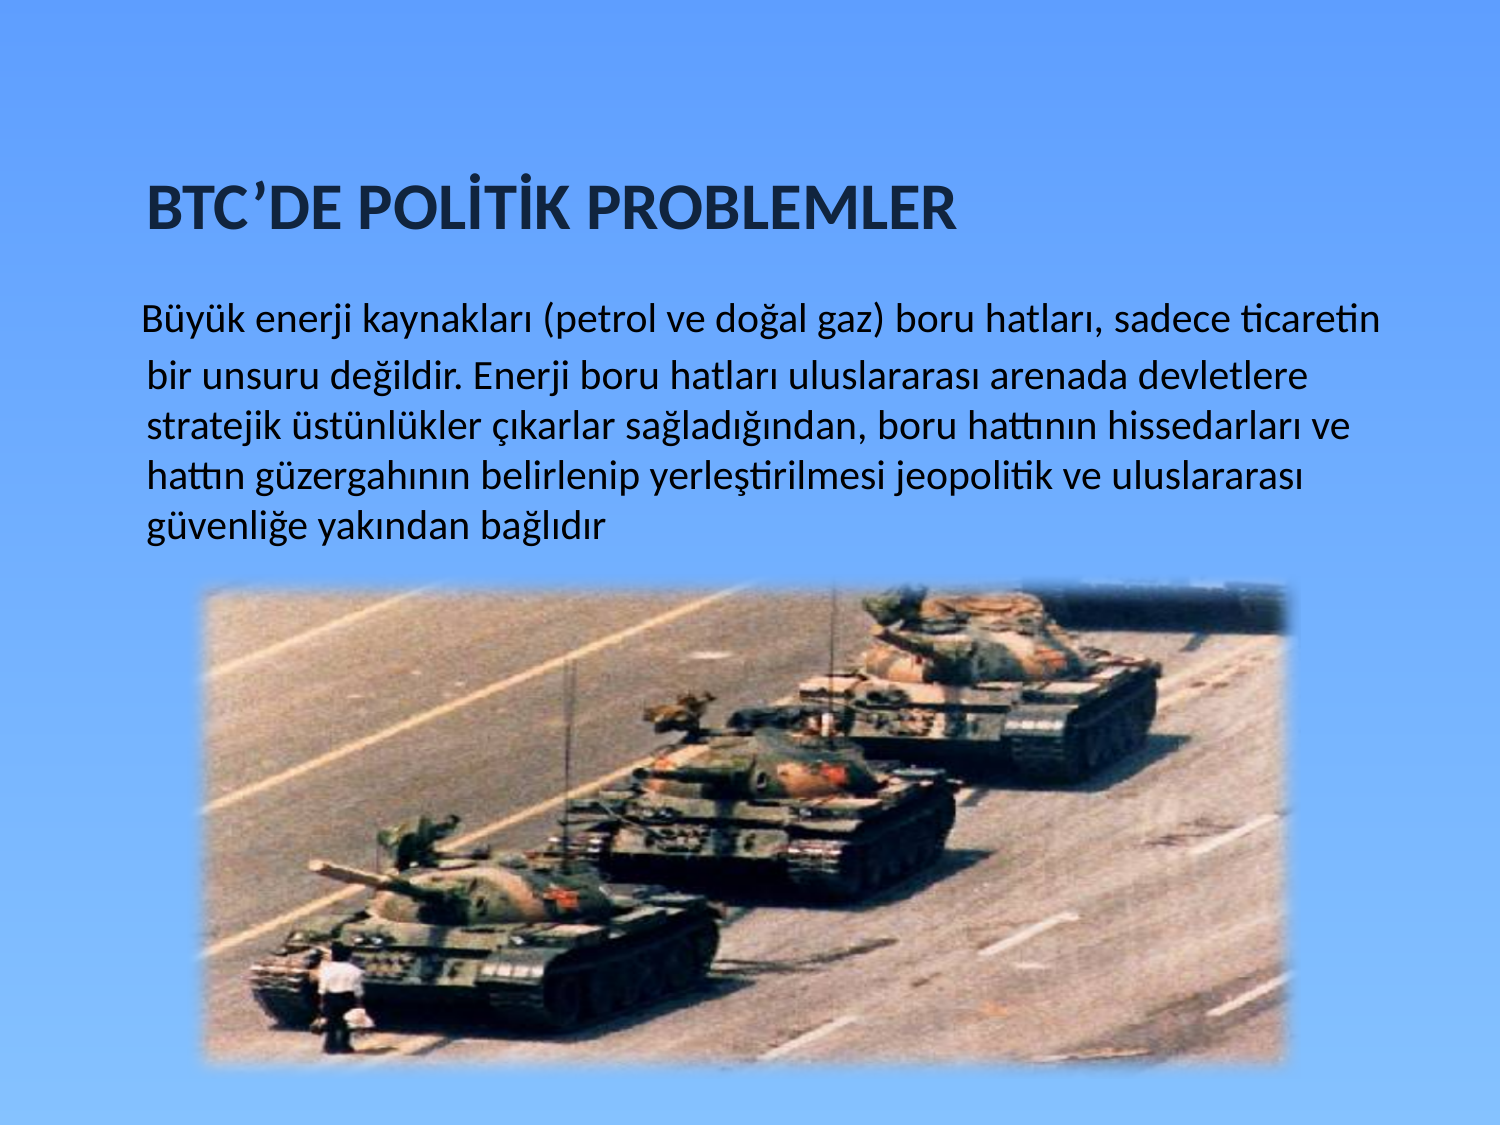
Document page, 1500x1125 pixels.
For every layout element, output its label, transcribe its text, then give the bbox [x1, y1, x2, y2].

list BTC’DE POLİTİK PROBLEMLER Büyük enerji kaynakları (petrol ve doğal gaz) boru hatları, sadece ticaretin bir unsuru değildir. Enerji boru hatları uluslararası arenada devletlere stratejik üstünlükler çıkarlar sağladığından, boru hattının hissedarları ve hattın güzergahının belirlenip yerleştirilmesi jeopolitik ve uluslararası güvenliğe yakından bağlıdır [75, 82, 1425, 1005]
picture [187, 573, 1301, 1080]
